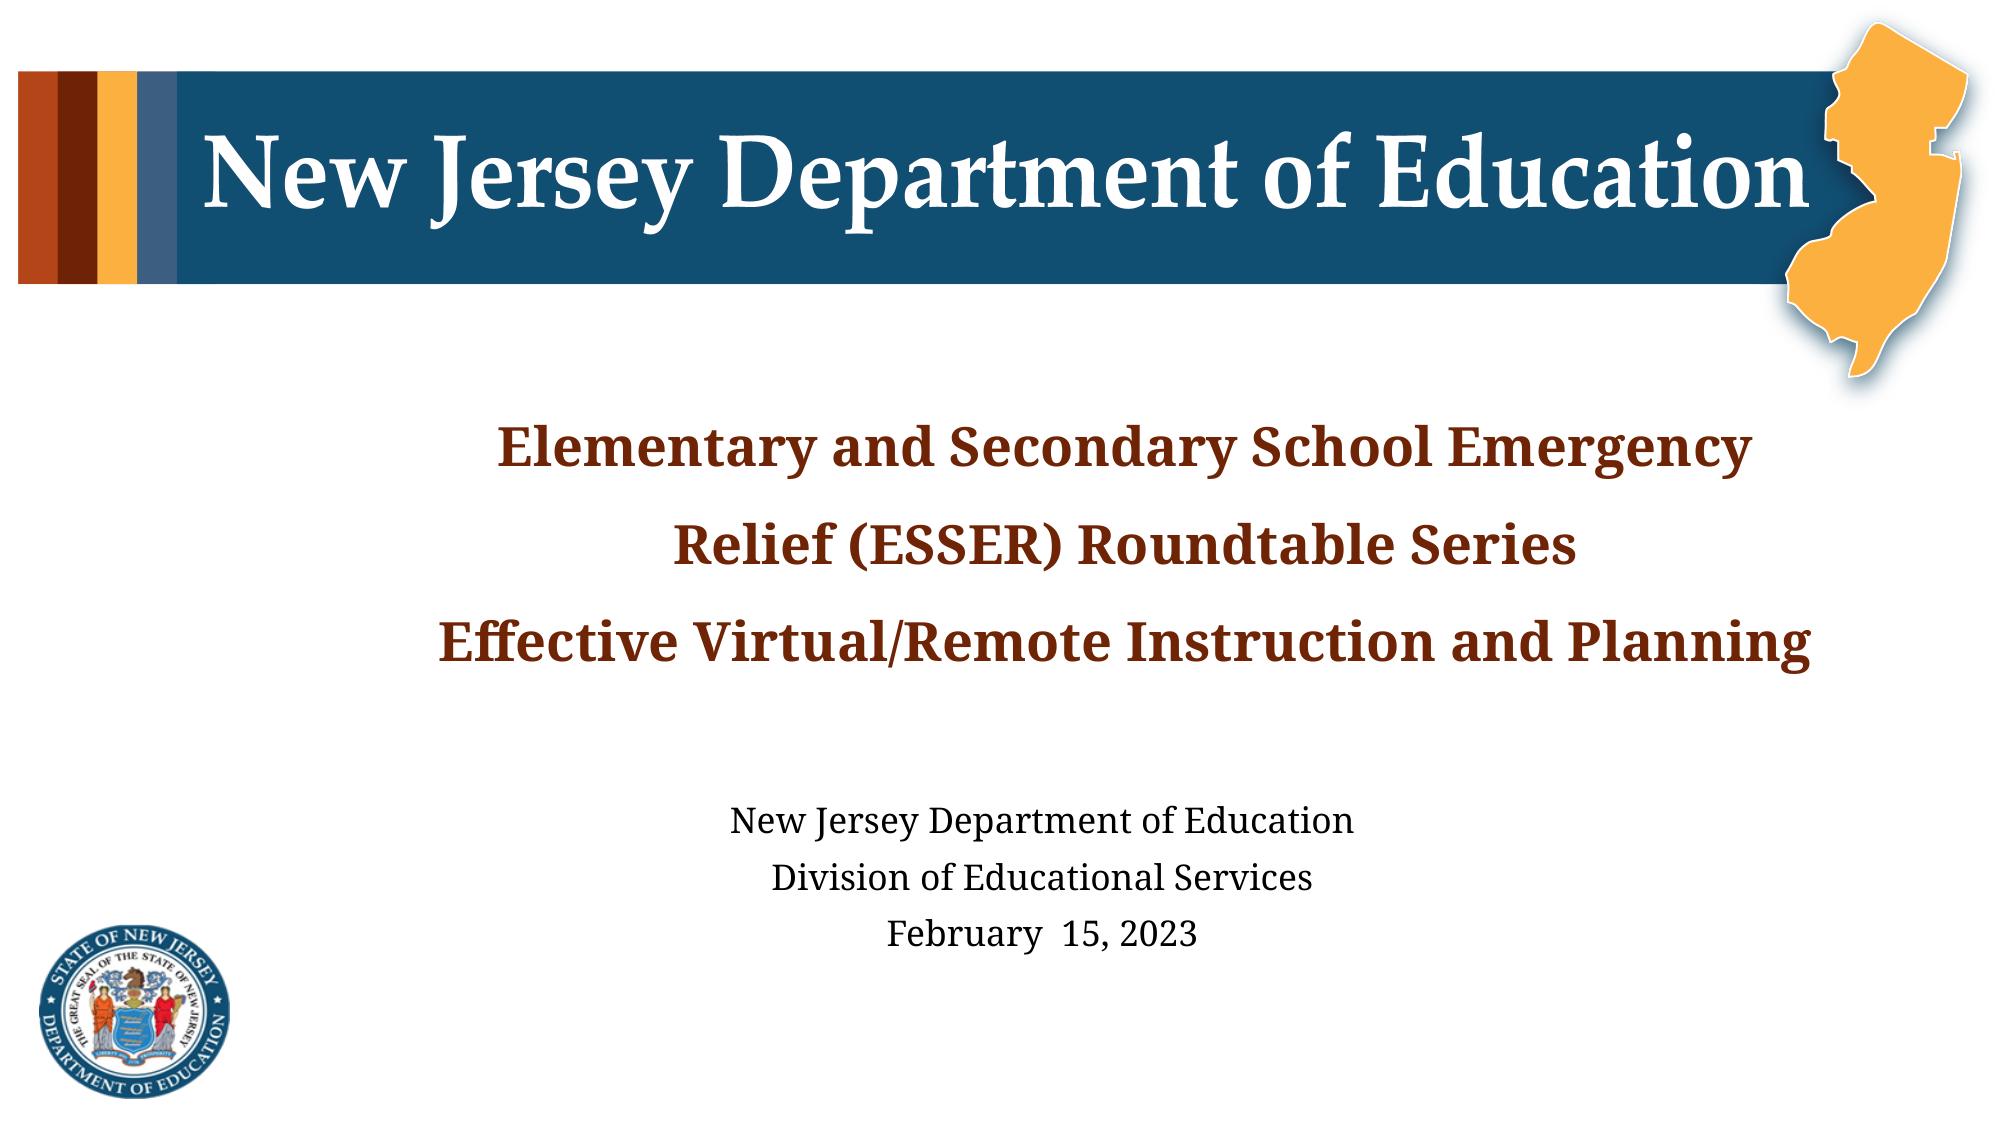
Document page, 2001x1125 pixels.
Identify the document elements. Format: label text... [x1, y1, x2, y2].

text_box New Jersey Department of Education Division of Educational Services February 15, 2023 [404, 766, 1680, 964]
picture [18, 0, 2000, 418]
picture [39, 924, 230, 1099]
title Elementary and Secondary School Emergency Relief (ESSER) Roundtable Series Effective Virtual/Remote Instruction and Planning [404, 528, 1848, 739]
